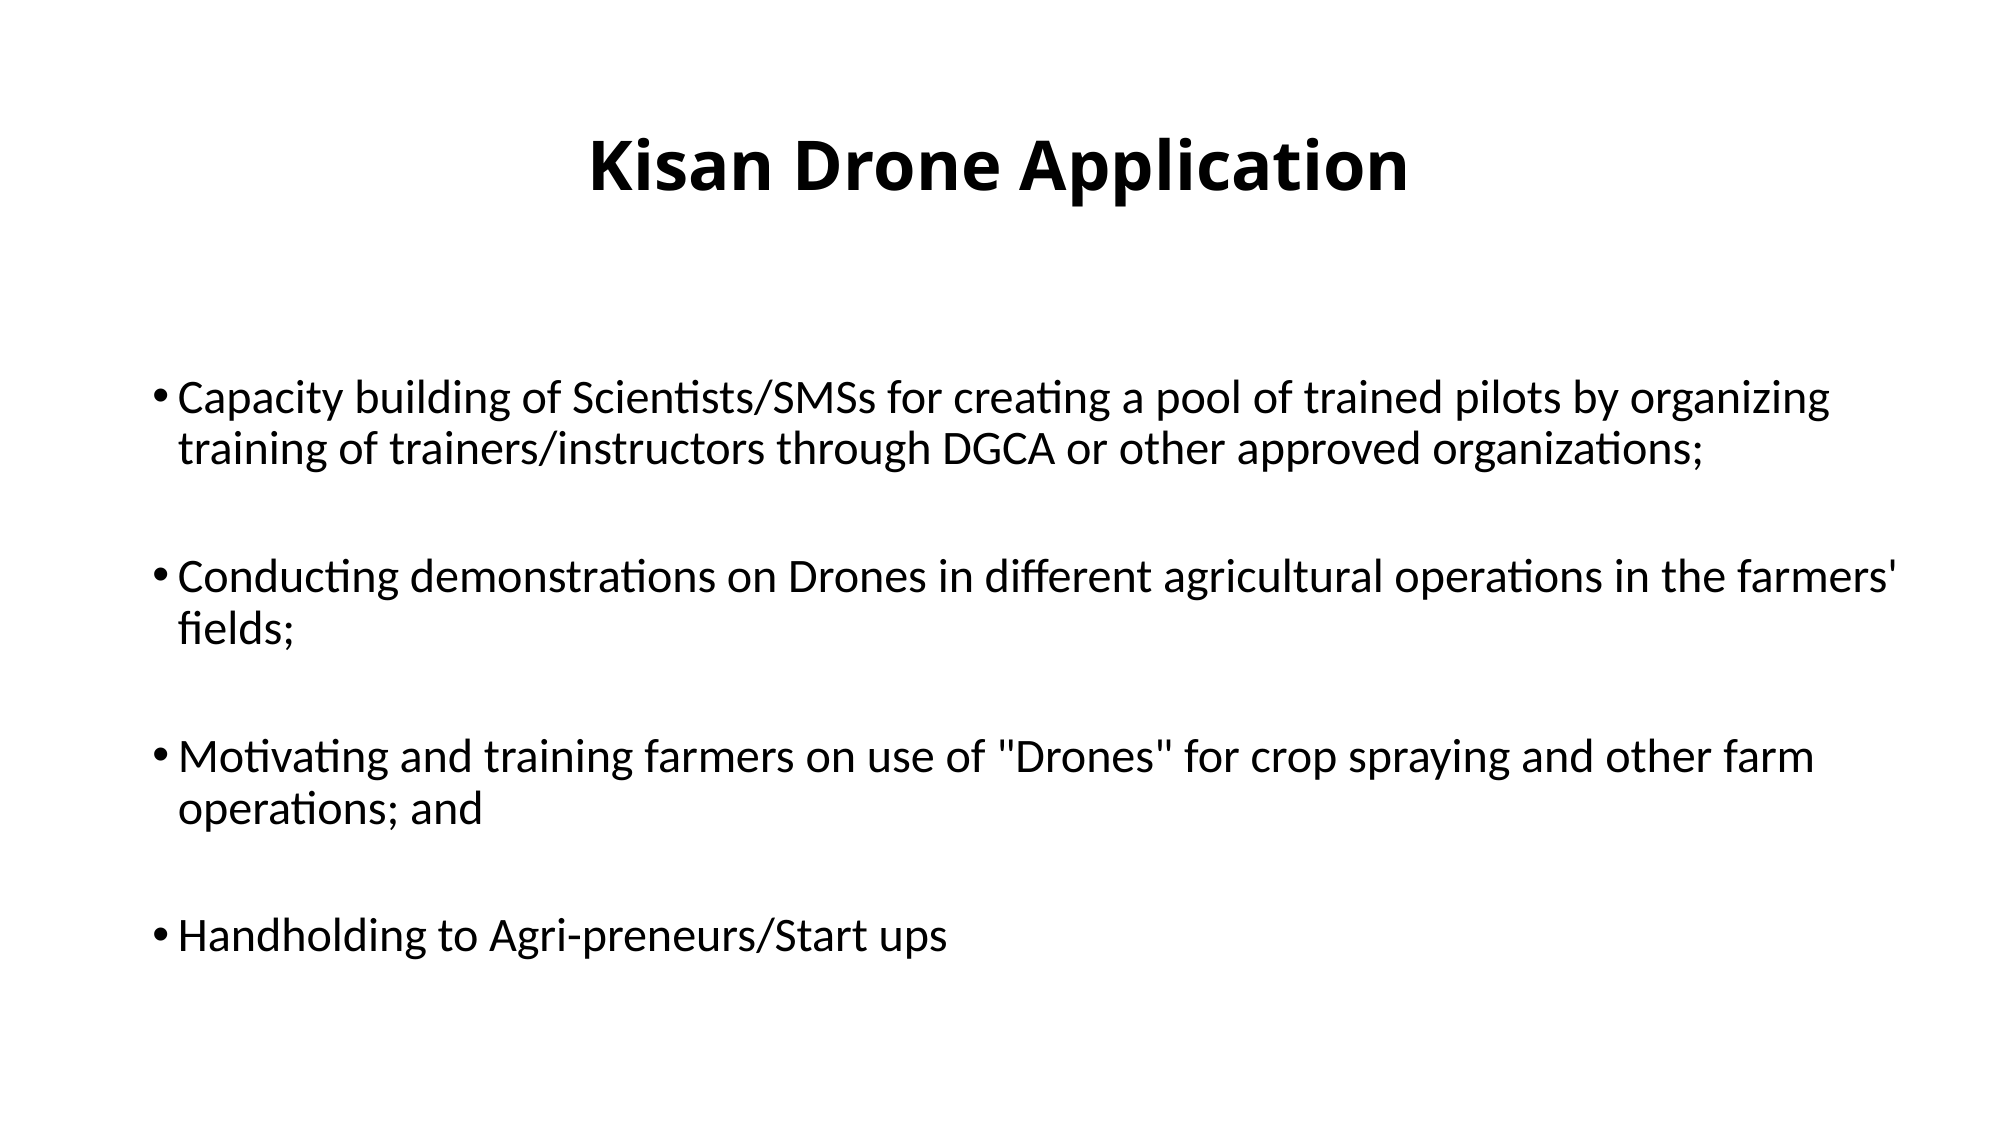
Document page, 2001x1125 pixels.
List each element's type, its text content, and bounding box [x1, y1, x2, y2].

title Kisan Drone Application [137, 59, 1863, 278]
list Capacity building of Scientists/SMSs for creating a pool of trained pilots by organizing training of trainers/instructors through DGCA or other approved organizations; Conducting demonstrations on Drones in different agricultural operations in the farmers' fields; Motivating and training farmers on use of "Drones" for crop spraying and other farm operations; and Handholding to Agri-preneurs/Start ups [137, 311, 1933, 979]
